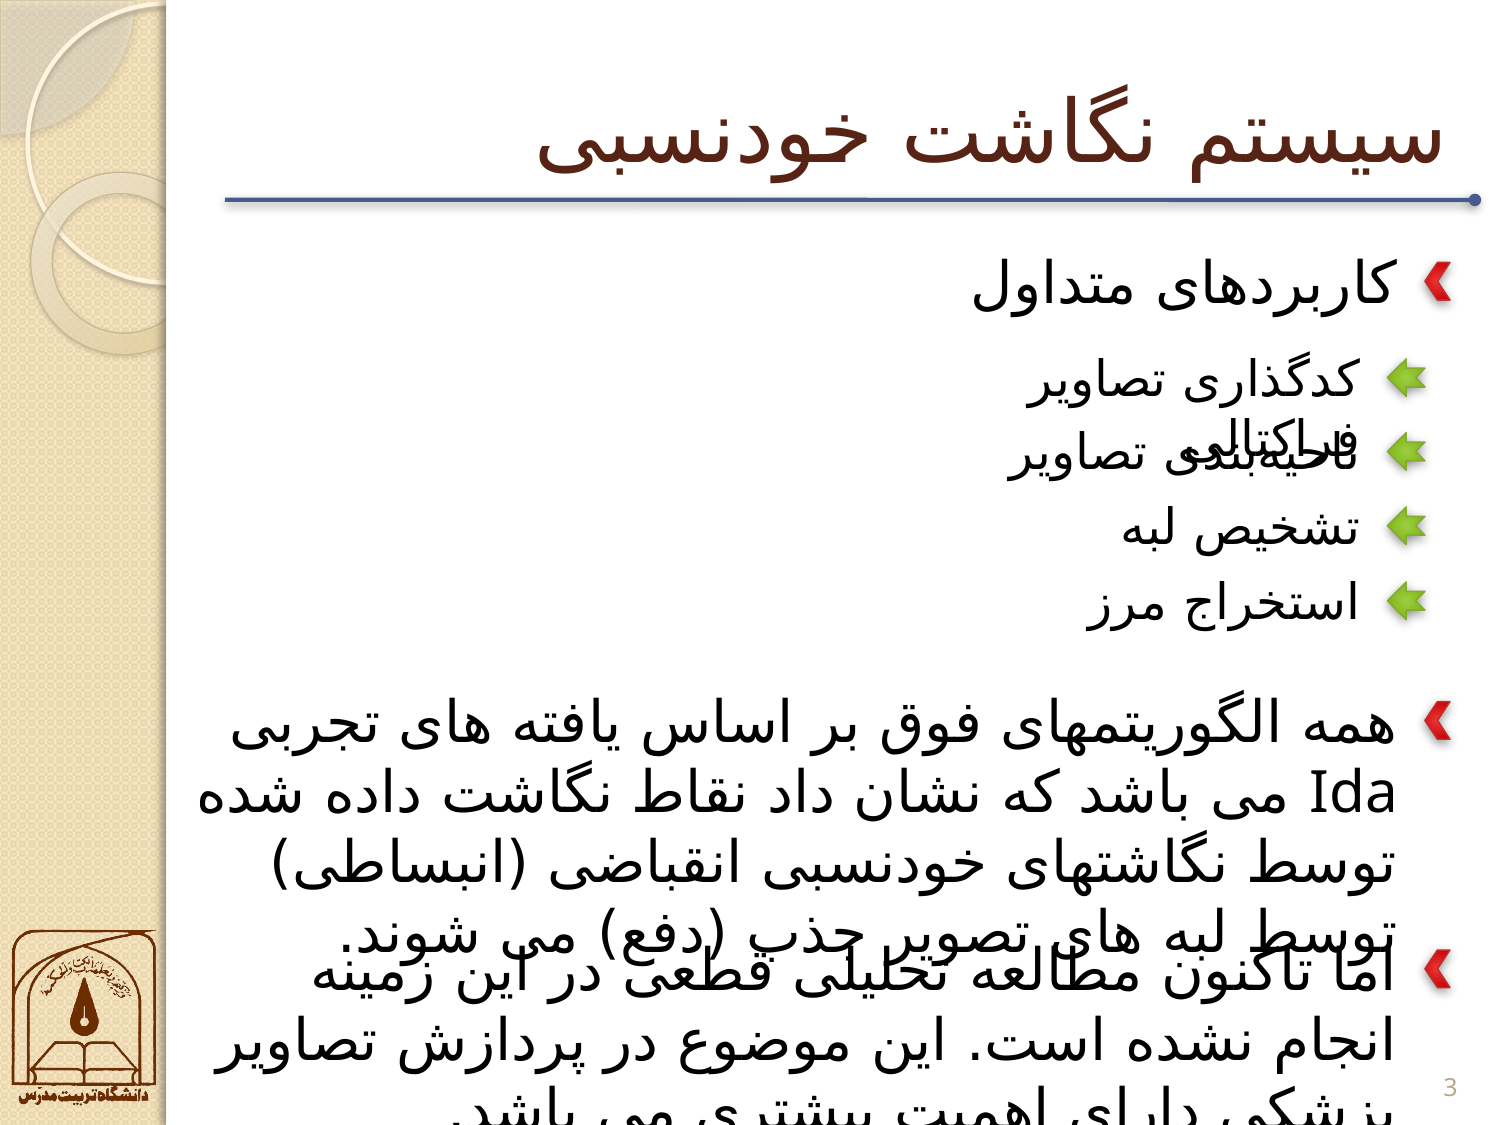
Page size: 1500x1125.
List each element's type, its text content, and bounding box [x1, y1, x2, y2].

text_box کاربردهای متداول [174, 237, 1413, 323]
text_box [1386, 506, 1426, 546]
text_box همه الگوریتمهای فوق بر اساس یافته های تجربی Ida می باشد که نشان داد نقاط نگاشت داده شده توسط نگاشتهای خودنسبی انقباضی (انبساطی) توسط لبه های تصویر جذب (دفع) می شوند. [174, 676, 1413, 924]
text_box [1424, 261, 1451, 301]
text_box اما تاکنون مطالعه تحلیلی قطعی در این زمینه انجام نشده است. این موضوع در پردازش تصاویر پزشکی دارای اهمیت بیشتری می باشد. [174, 924, 1413, 1125]
text_box تشخیص لبه [987, 486, 1375, 561]
text_box [1424, 700, 1451, 740]
text_box استخراج مرز [962, 561, 1375, 637]
title سیستم نگاشت خودنسبی [209, 67, 1463, 188]
picture [10, 926, 157, 1107]
text_box [1386, 358, 1426, 398]
text_box [1386, 431, 1426, 471]
text_box ناحیه‌بندی تصاویر [937, 412, 1375, 488]
text_box [1386, 581, 1426, 621]
text_box کدگذاری تصاویر فراکتالی [950, 338, 1375, 412]
slide_number 3 [1413, 1034, 1488, 1113]
text_box [1424, 949, 1451, 989]
